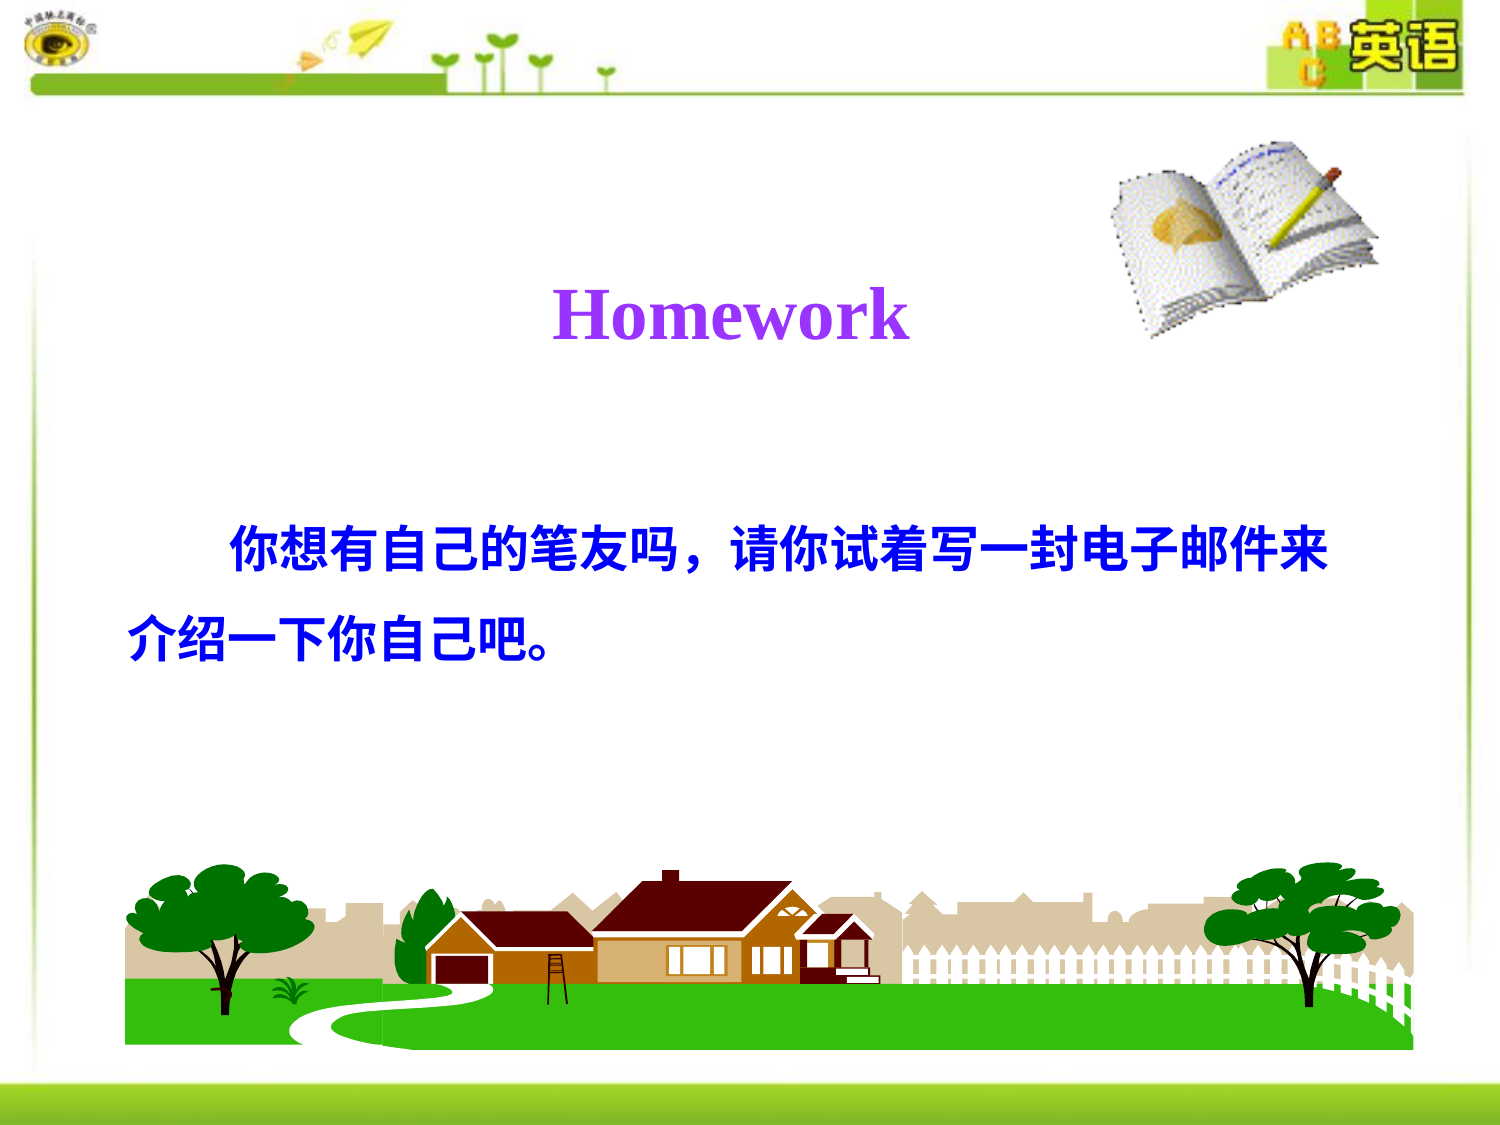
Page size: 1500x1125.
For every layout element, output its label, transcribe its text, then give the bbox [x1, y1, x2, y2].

text_box Homework [537, 212, 926, 362]
picture [0, 0, 1500, 1125]
text_box 你想有自己的笔友吗，请你试着写一封电子邮件来介绍一下你自己吧。 [112, 480, 1375, 675]
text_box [124, 862, 1414, 1051]
